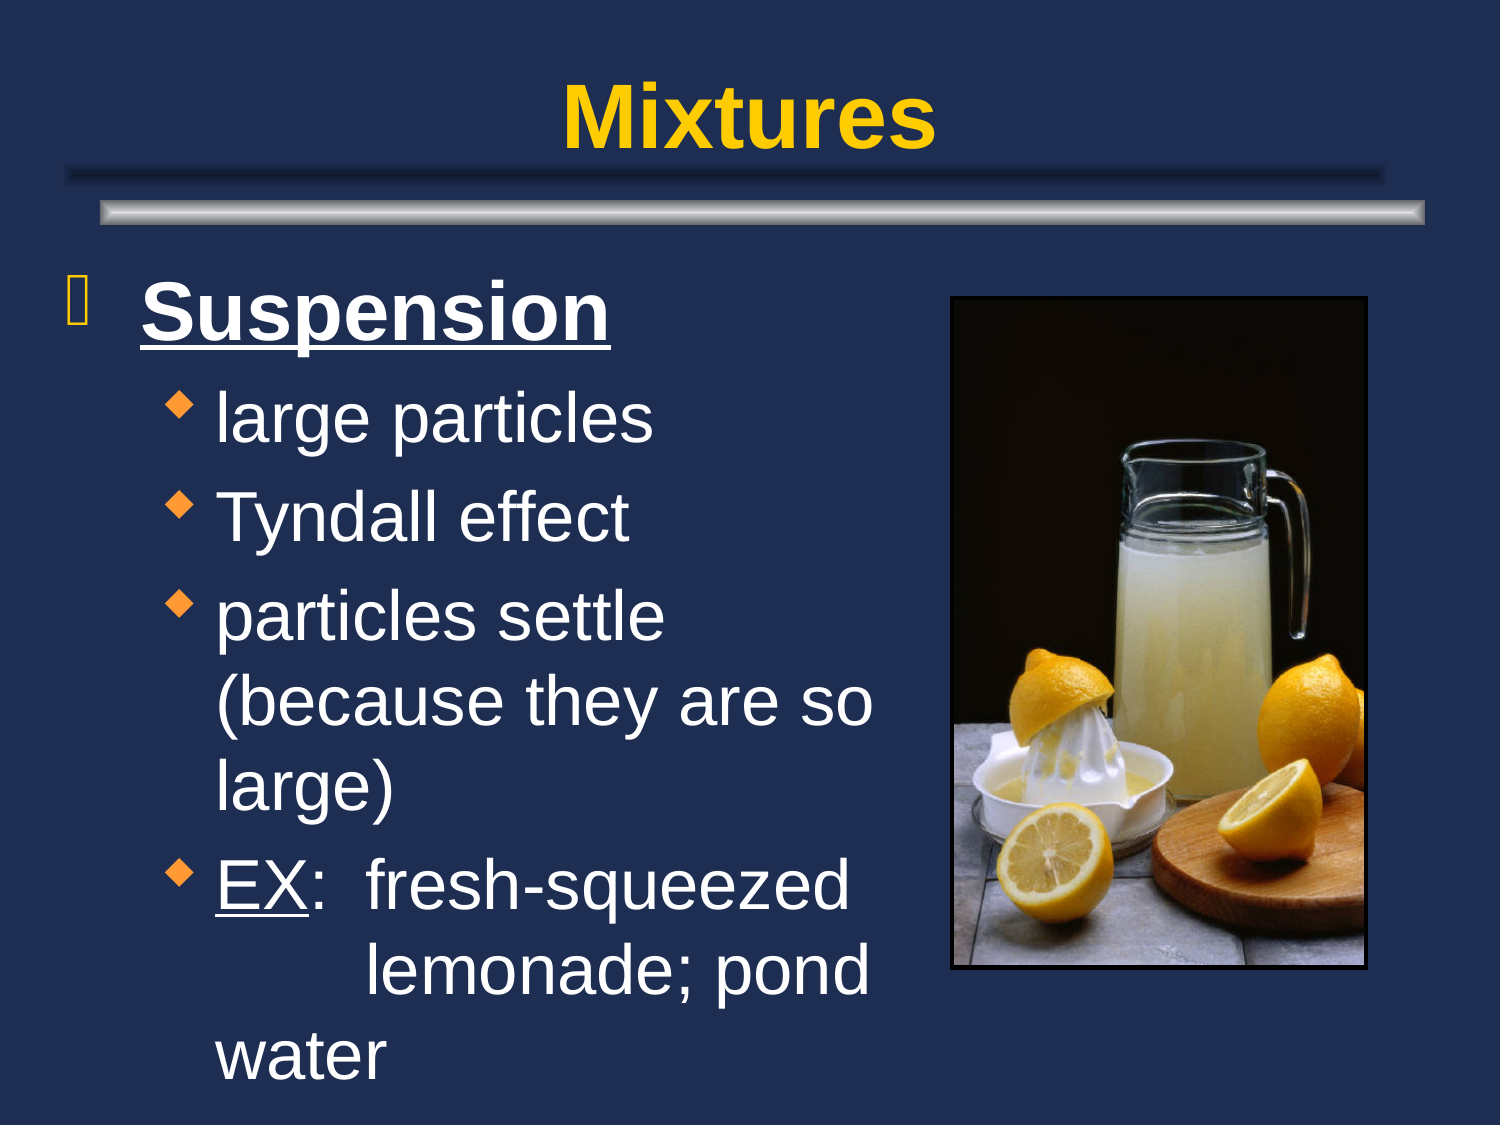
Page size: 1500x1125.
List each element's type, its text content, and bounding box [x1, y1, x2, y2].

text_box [954, 299, 1364, 966]
list Suspension large particles Tyndall effect particles settle (because they are so large) EX: fresh-squeezed lemonade; pond water [49, 249, 950, 1005]
title Mixtures [112, 37, 1388, 176]
